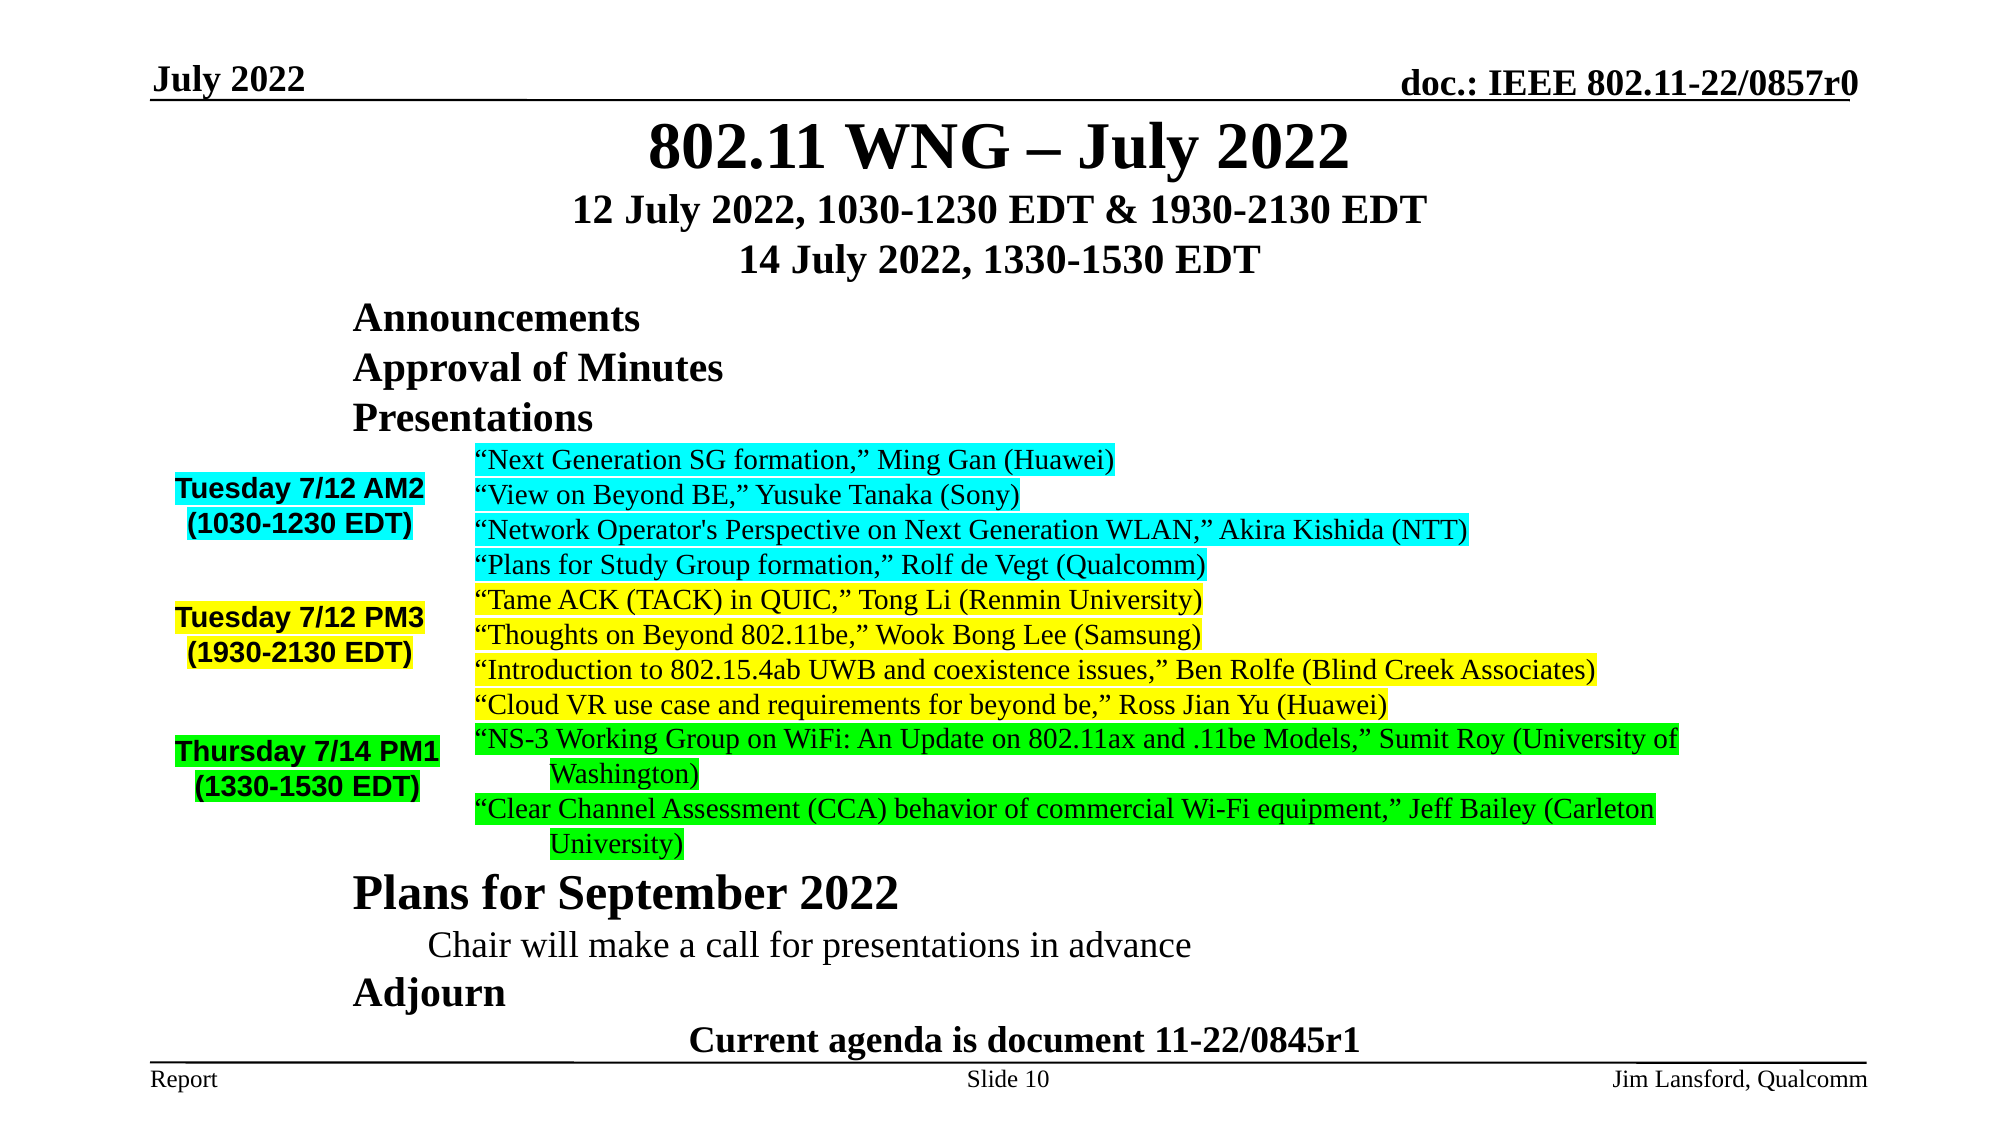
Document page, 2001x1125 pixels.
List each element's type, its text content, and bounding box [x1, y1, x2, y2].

text_box Tuesday 7/12 PM3 (1930-2130 EDT) [160, 590, 440, 676]
text_box 12 July 2022, 1030-1230 EDT & 1930-2130 EDT 14 July 2022, 1330-1530 EDT [249, 174, 1750, 290]
title 802.11 WNG – July 2022 [362, 95, 1638, 174]
text_box Tuesday 7/12 AM2 (1030-1230 EDT) [160, 461, 440, 547]
text_box Thursday 7/14 PM1 (1330-1530 EDT) [160, 724, 455, 810]
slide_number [152, 54, 563, 100]
slide_number Slide 10 [950, 1061, 1067, 1123]
footer Jim Lansford, Qualcomm [1171, 1061, 1869, 1093]
list Announcements Approval of Minutes Presentations “Next Generation SG formation,” Ming Gan (Huawei) “View on Beyond BE,” Yusuke Tanaka (Sony) “Network Operator's Perspective on Next Generation WLAN,” Akira Kishida (NTT) “Plans for Study Group formation,” Rolf de Vegt (Qualcomm) “Tame ACK (TACK) in QUIC,” Tong Li (Renmin University) “Thoughts on Beyond 802.11be,” Wook Bong Lee (Samsung) “Introduction to 802.15.4ab UWB and coexistence issues,” Ben Rolfe (Blind Creek Associates) “Cloud VR use case and requirements for beyond be,” Ross Jian Yu (Huawei) “NS-3 Working Group on WiFi: An Update on 802.11ax and .11be Models,” Sumit Roy (University of Washington) “Clear Channel Assessment (CCA) behavior of commercial Wi-Fi equipment,” Jeff Bailey (Carleton University) Plans for September 2022 Chair will make a call for presentations in advance Adjourn Current agenda is document 11-22/0845r1 [337, 290, 1713, 966]
